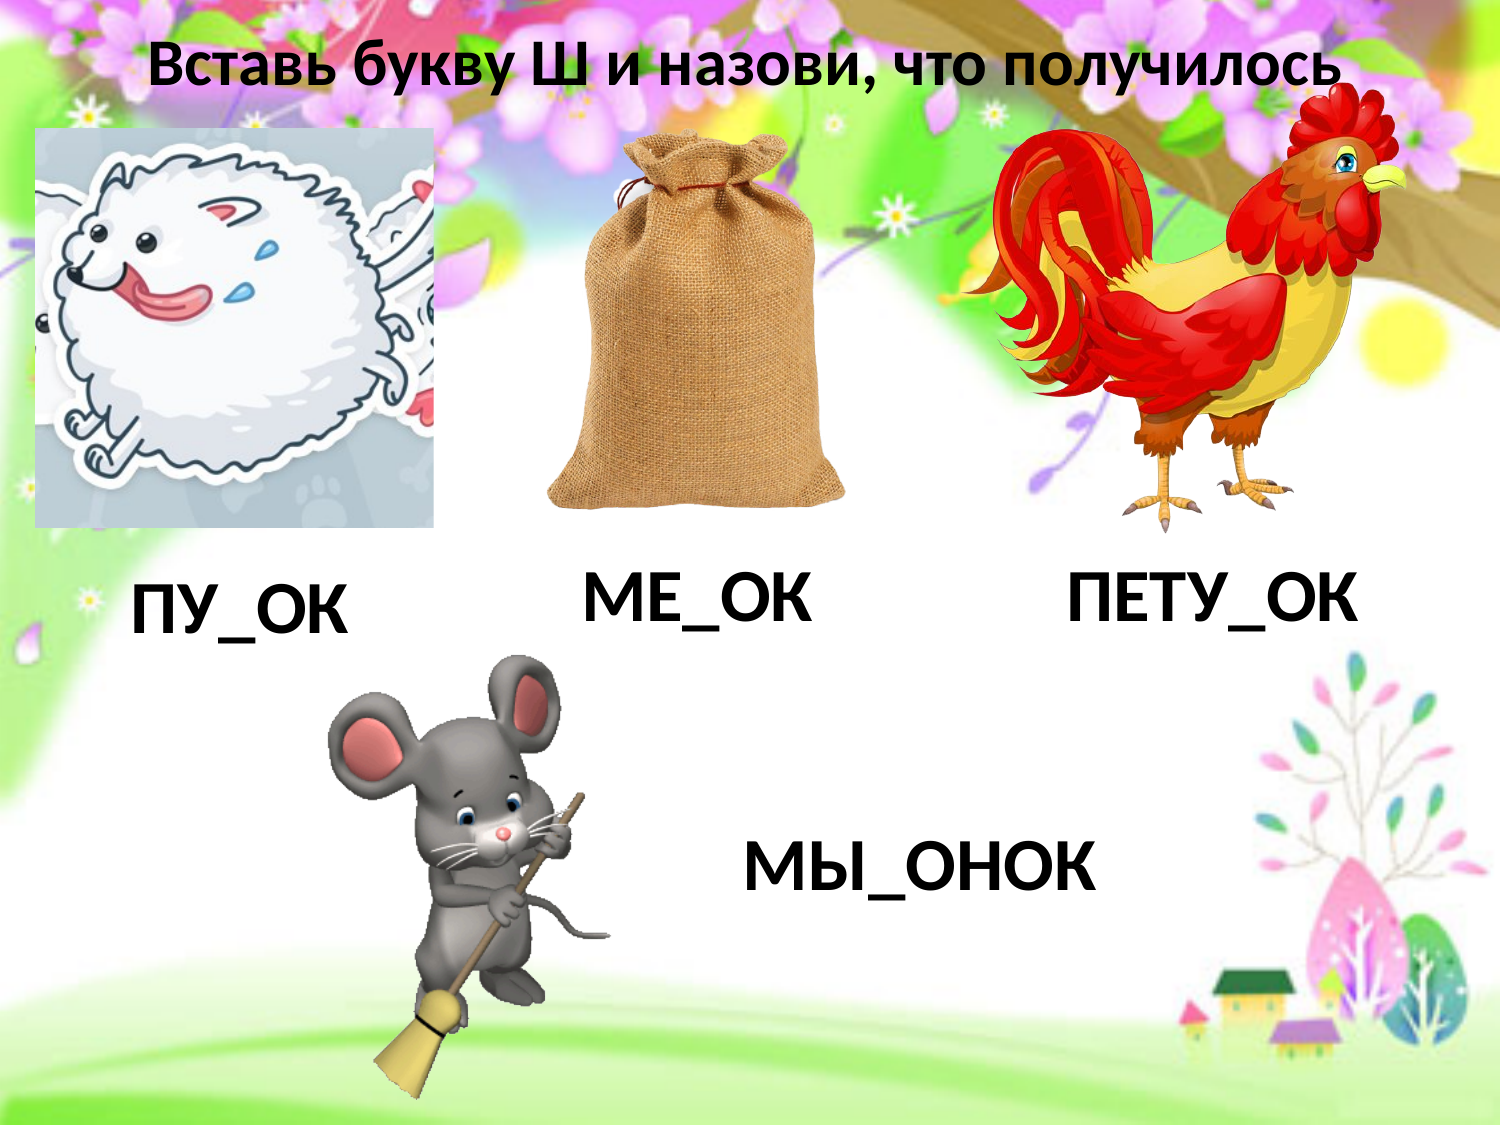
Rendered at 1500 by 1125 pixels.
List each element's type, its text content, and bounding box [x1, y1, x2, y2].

text_box МЫ_ОНОК [726, 808, 1114, 914]
title Вставь букву Ш и назови, что получилось [70, 0, 1421, 127]
text_box МЕ_ОК [503, 576, 891, 644]
text_box ПУ_ОК [46, 550, 434, 656]
picture [0, 0, 1500, 1125]
text_box ПЕТУ_ОК [1019, 542, 1407, 644]
